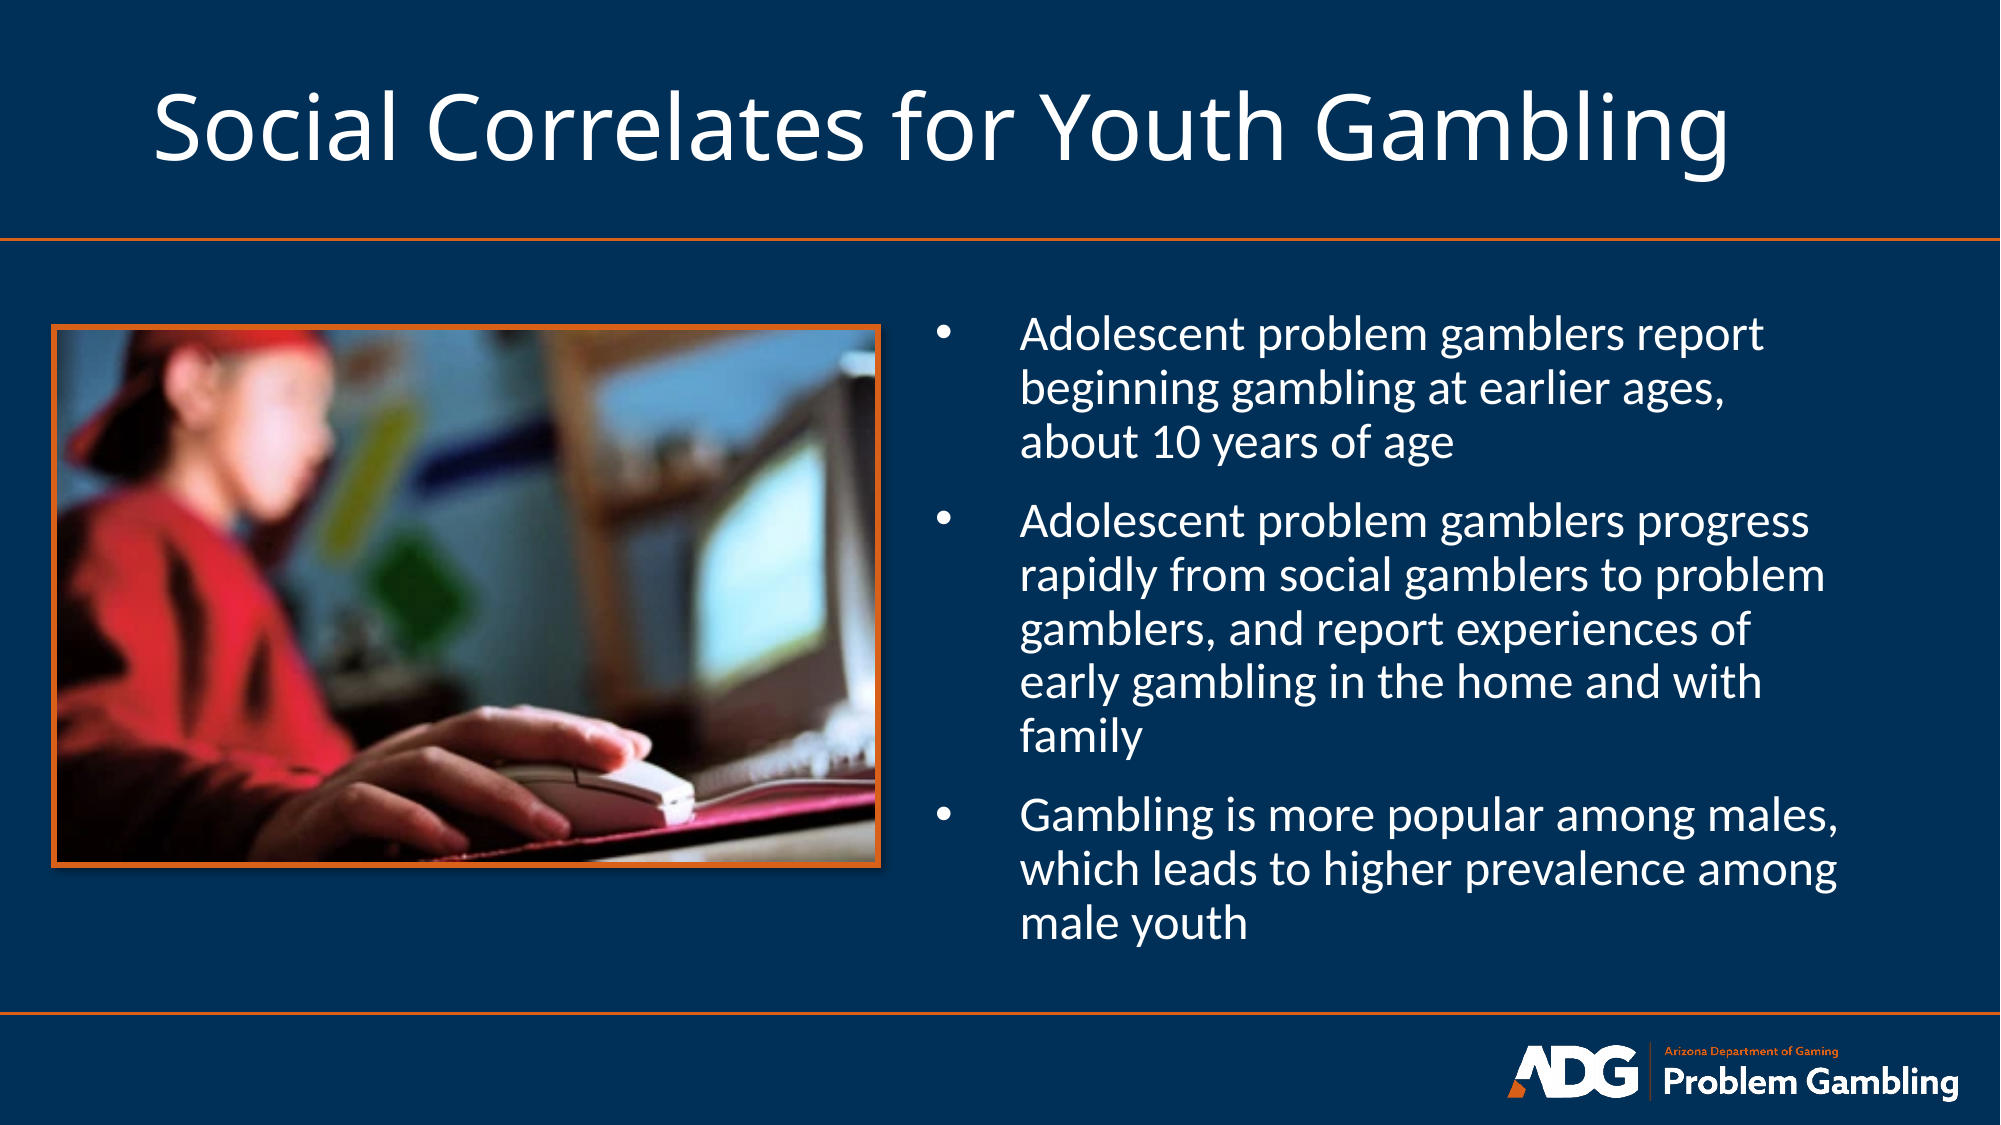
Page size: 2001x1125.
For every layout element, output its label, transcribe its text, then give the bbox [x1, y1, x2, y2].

picture [1507, 1042, 1958, 1102]
picture [57, 330, 875, 862]
title Social Correlates for Youth Gambling [137, 22, 1863, 240]
list Adolescent problem gamblers report beginning gambling at earlier ages, about 10 years of age Adolescent problem gamblers progress rapidly from social gamblers to problem gamblers, and report experiences of early gambling in the home and with family Gambling is more popular among males, which leads to higher prevalence among male youth [920, 299, 1863, 1014]
